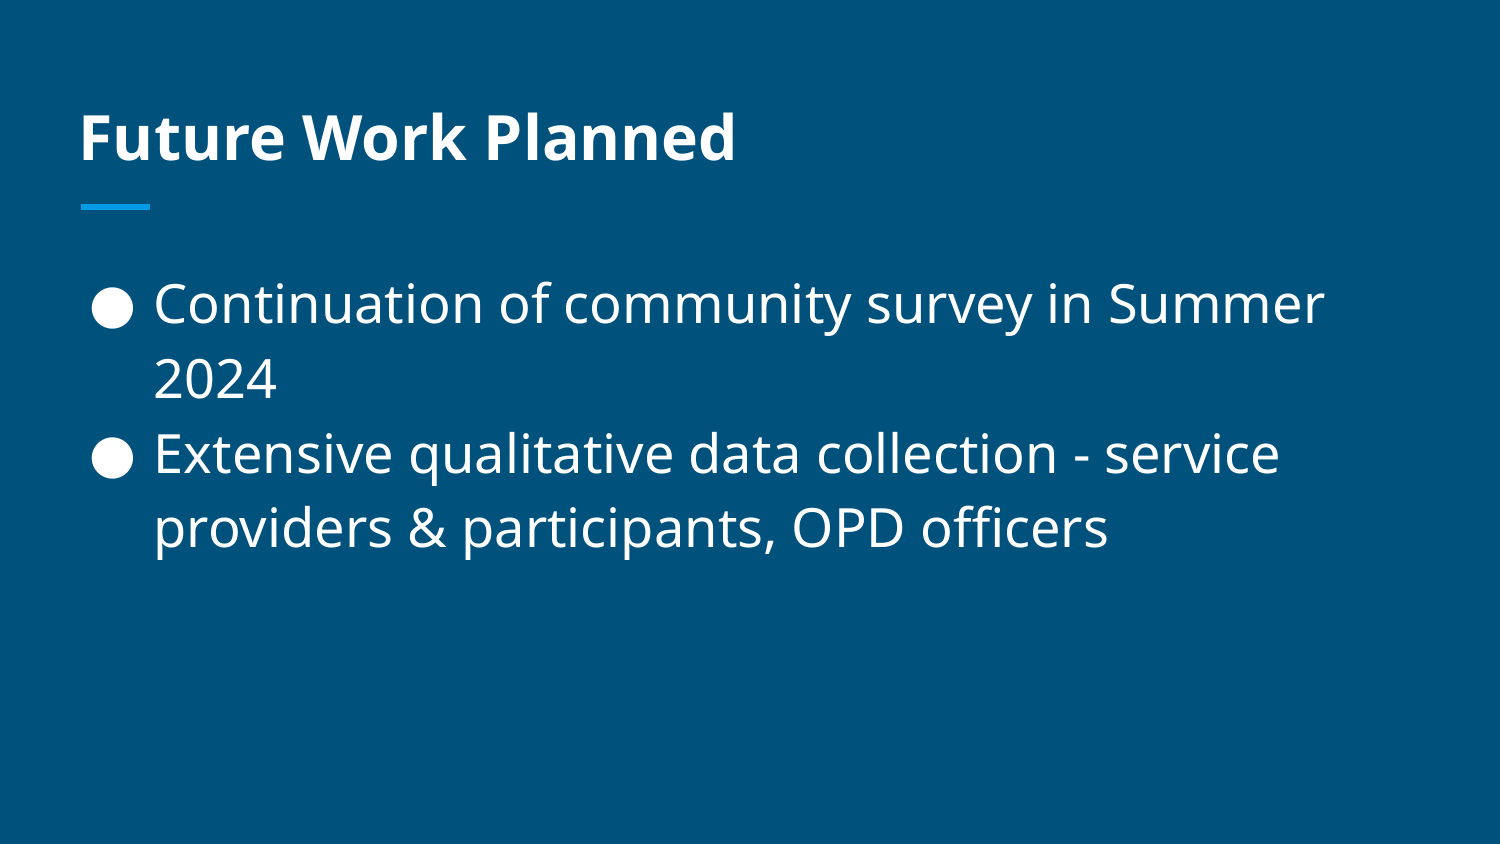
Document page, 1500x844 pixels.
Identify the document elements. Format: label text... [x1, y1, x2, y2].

title Future Work Planned [63, 75, 1437, 188]
list Continuation of community survey in Summer 2024 Extensive qualitative data collection - service providers & participants, OPD officers [63, 244, 1437, 750]
